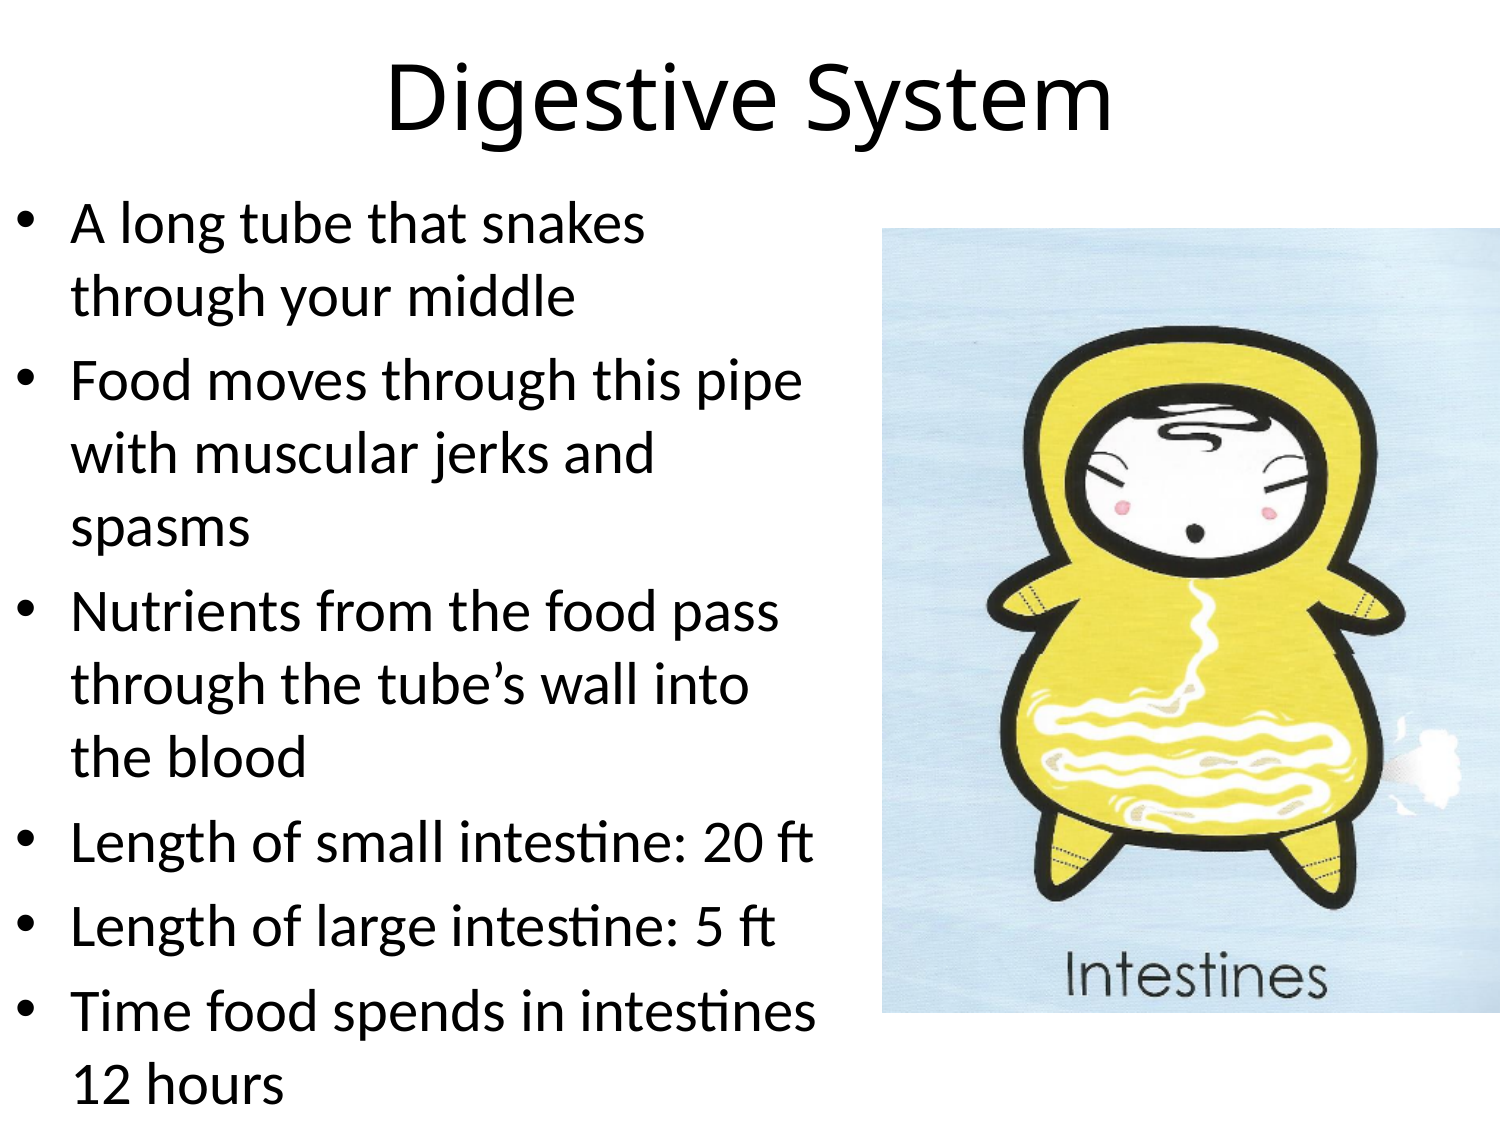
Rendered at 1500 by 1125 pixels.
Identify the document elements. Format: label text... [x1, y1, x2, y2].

picture [882, 228, 1500, 1013]
list A long tube that snakes through your middle Food moves through this pipe with muscular jerks and spasms Nutrients from the food pass through the tube’s wall into the blood Length of small intestine: 20 ft Length of large intestine: 5 ft Time food spends in intestines 12 hours [0, 174, 863, 1125]
title Digestive System [75, 0, 1425, 188]
